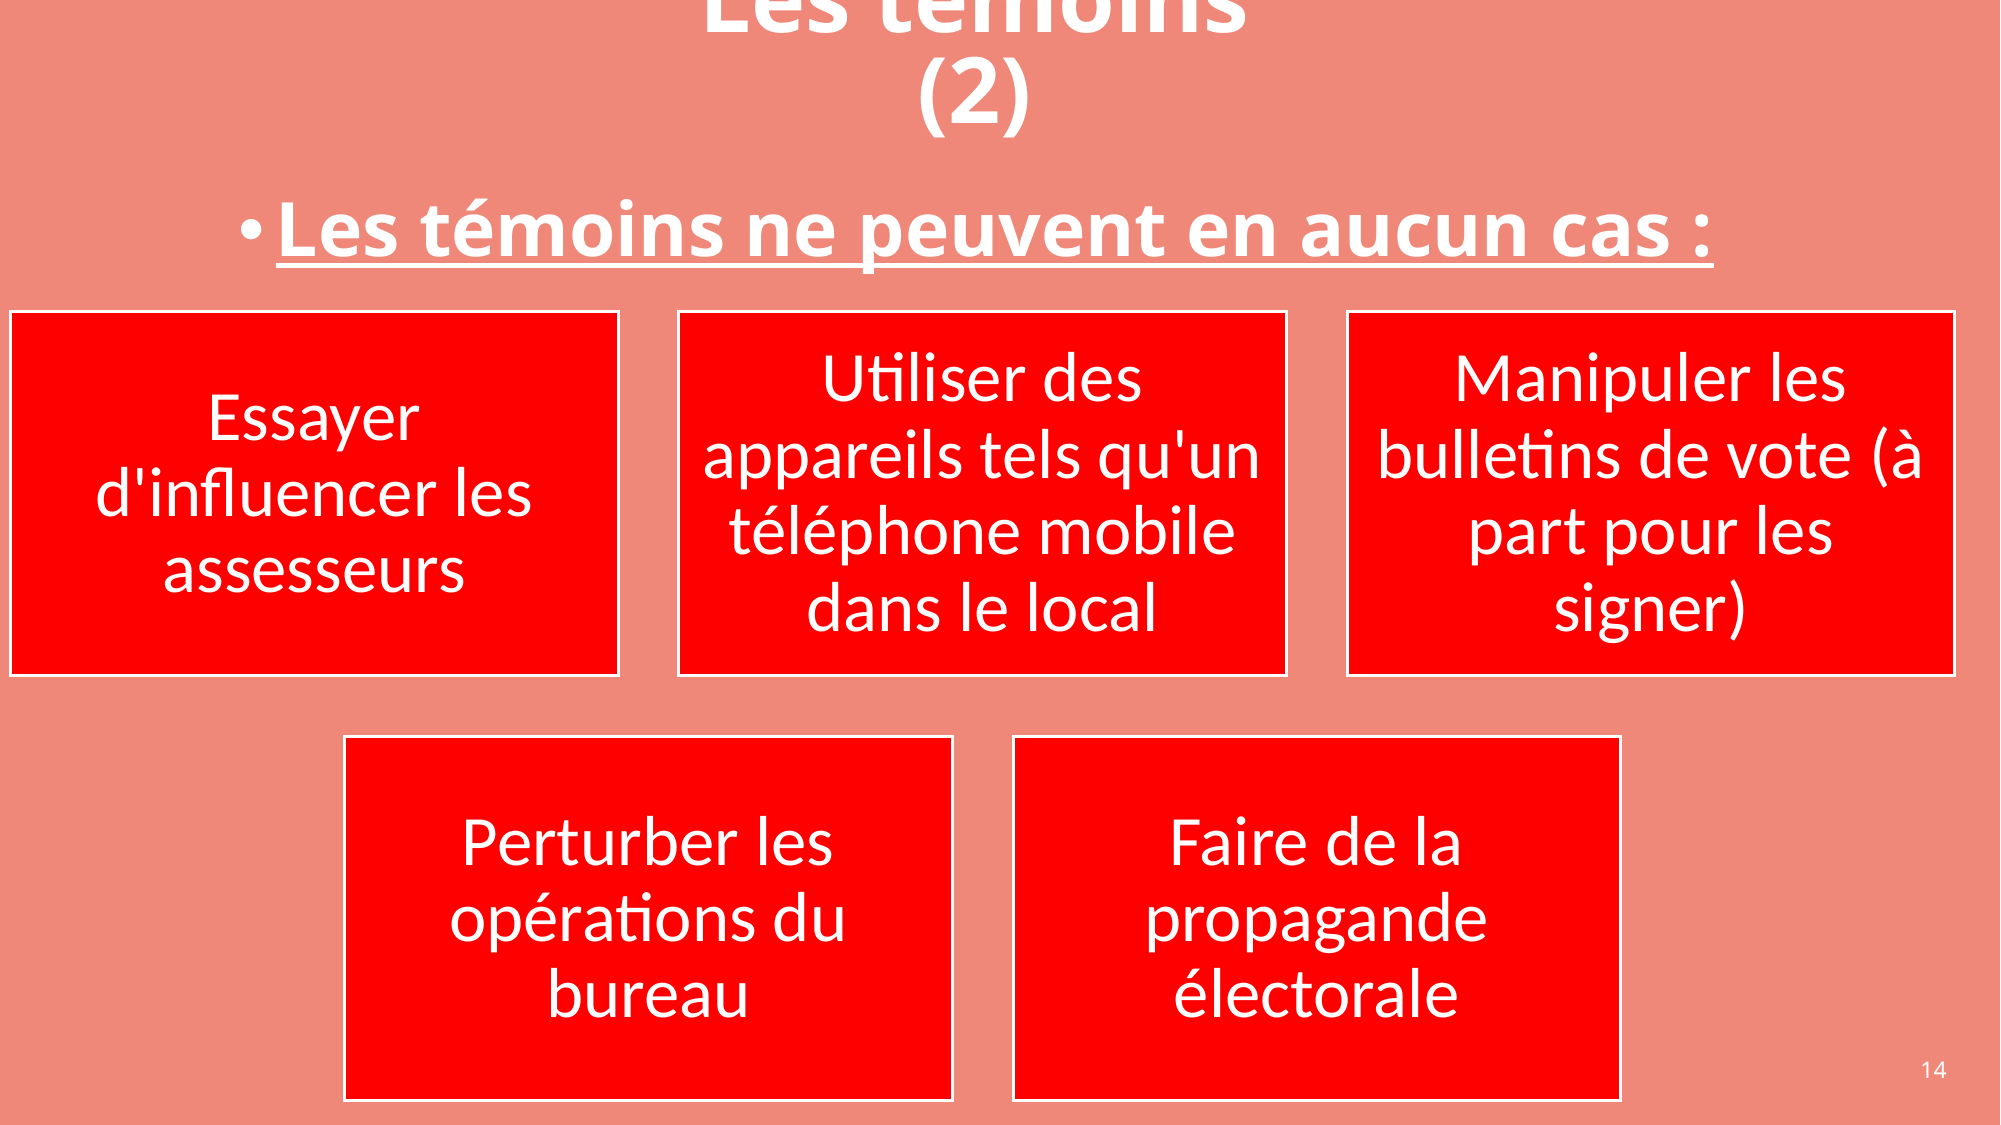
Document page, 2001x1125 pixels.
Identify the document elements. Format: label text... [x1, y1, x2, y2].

title Les témoins (2) [637, 0, 1312, 150]
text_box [2, 310, 1963, 1101]
list Les témoins ne peuvent en aucun cas : [0, 152, 1976, 281]
